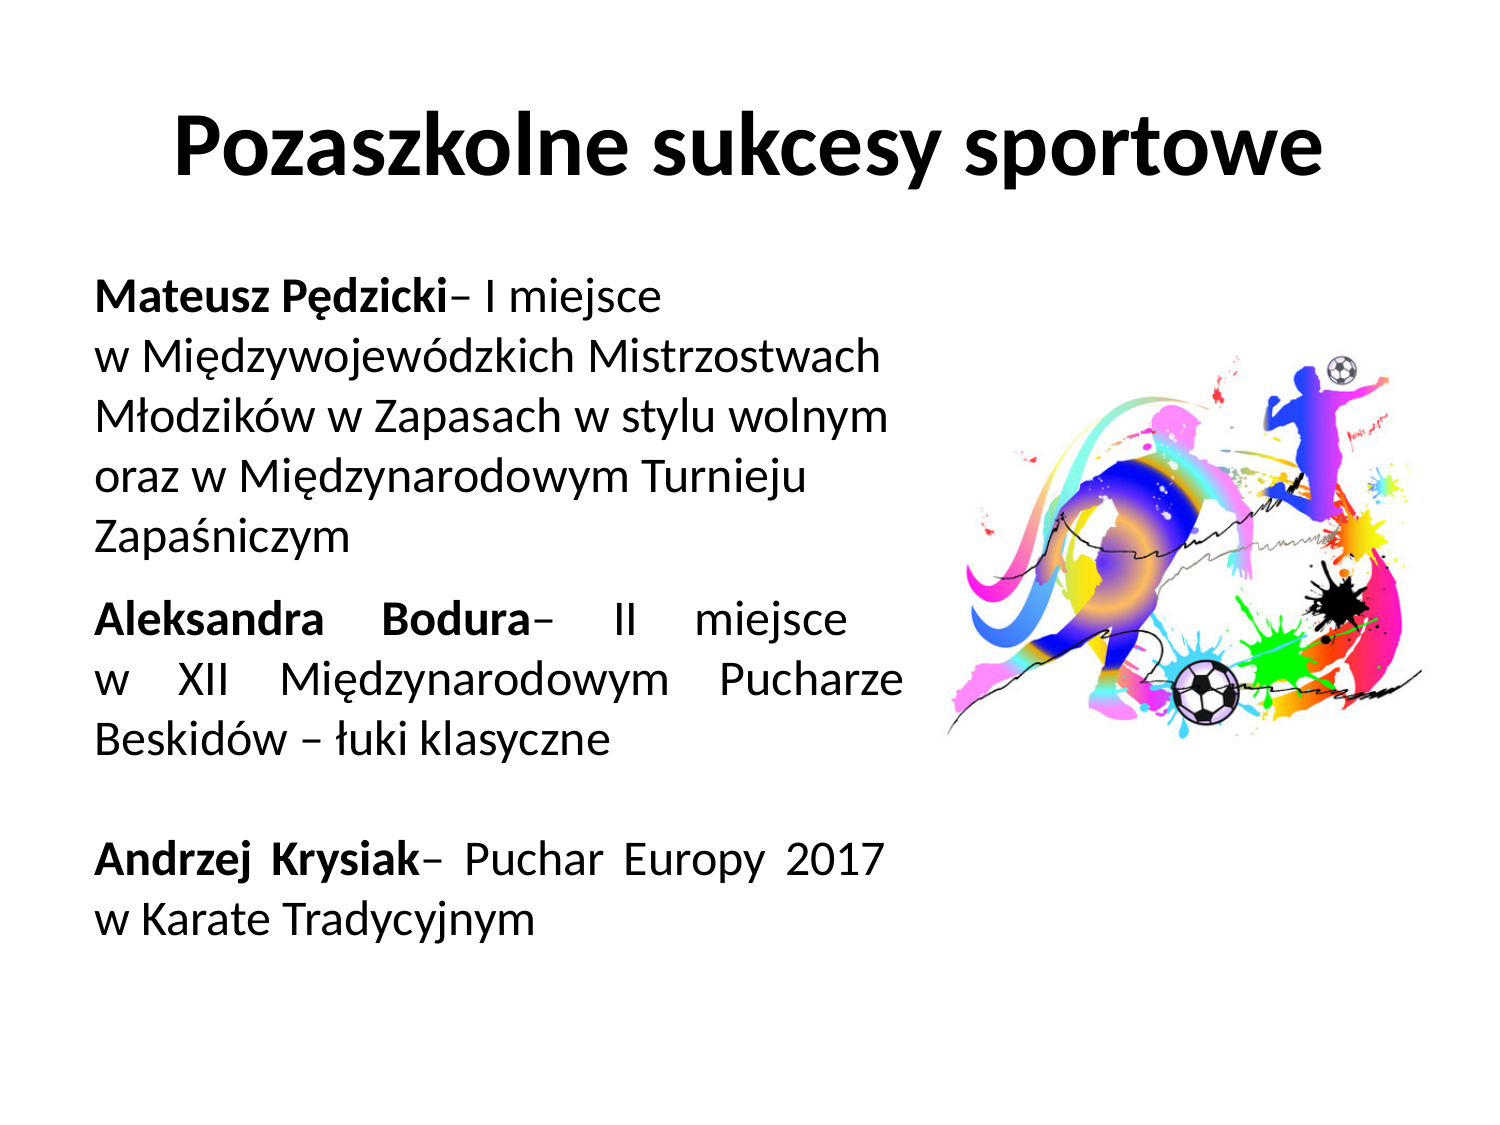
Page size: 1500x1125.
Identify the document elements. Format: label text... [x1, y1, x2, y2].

title Pozaszkolne sukcesy sportowe [75, 45, 1425, 233]
text_box Mateusz Pędzicki– I miejsce w Międzywojewódzkich Mistrzostwach Młodzików w Zapasach w stylu wolnym oraz w Międzynarodowym Turnieju Zapaśniczym Aleksandra Bodura– II miejsce w XII Międzynarodowym Pucharze Beskidów – łuki klasyczne Andrzej Krysiak– Puchar Europy 2017 w Karate Tradycyjnym [79, 255, 920, 1013]
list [915, 348, 1452, 751]
